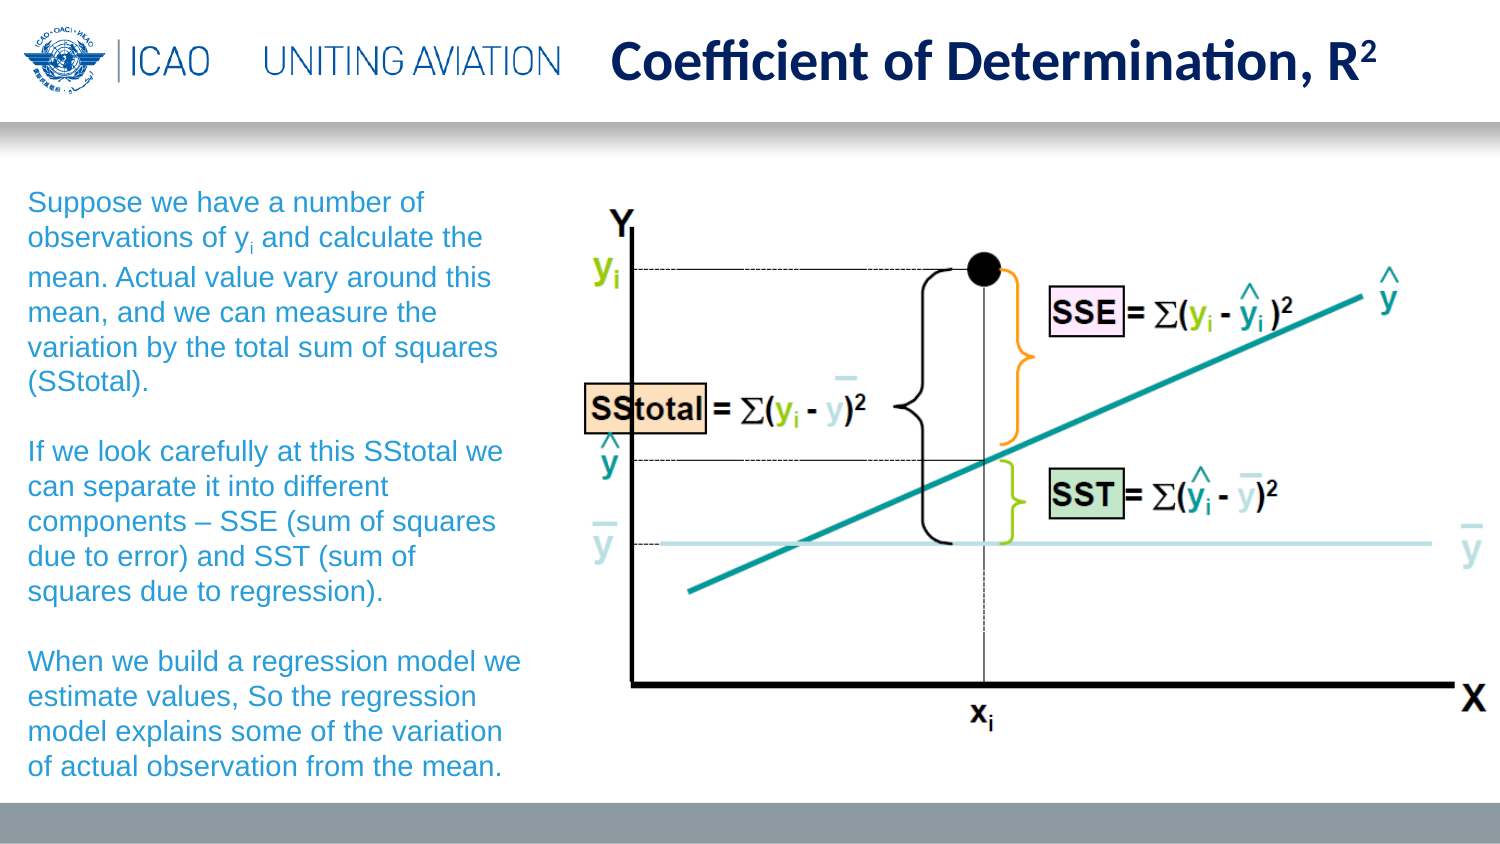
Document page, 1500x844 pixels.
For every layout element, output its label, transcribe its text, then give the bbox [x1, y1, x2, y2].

picture [0, 0, 1500, 161]
text_box Suppose we have a number of observations of yi and calculate the mean. Actual value vary around this mean, and we can measure the variation by the total sum of squares (SStotal). If we look carefully at this SStotal we can separate it into different components – SSE (sum of squares due to error) and SST (sum of squares due to regression). When we build a regression model we estimate values, So the regression model explains some of the variation of actual observation from the mean. [12, 140, 538, 790]
text_box Coefficient of Determination, R2 [594, 0, 1500, 122]
picture [571, 185, 1495, 738]
